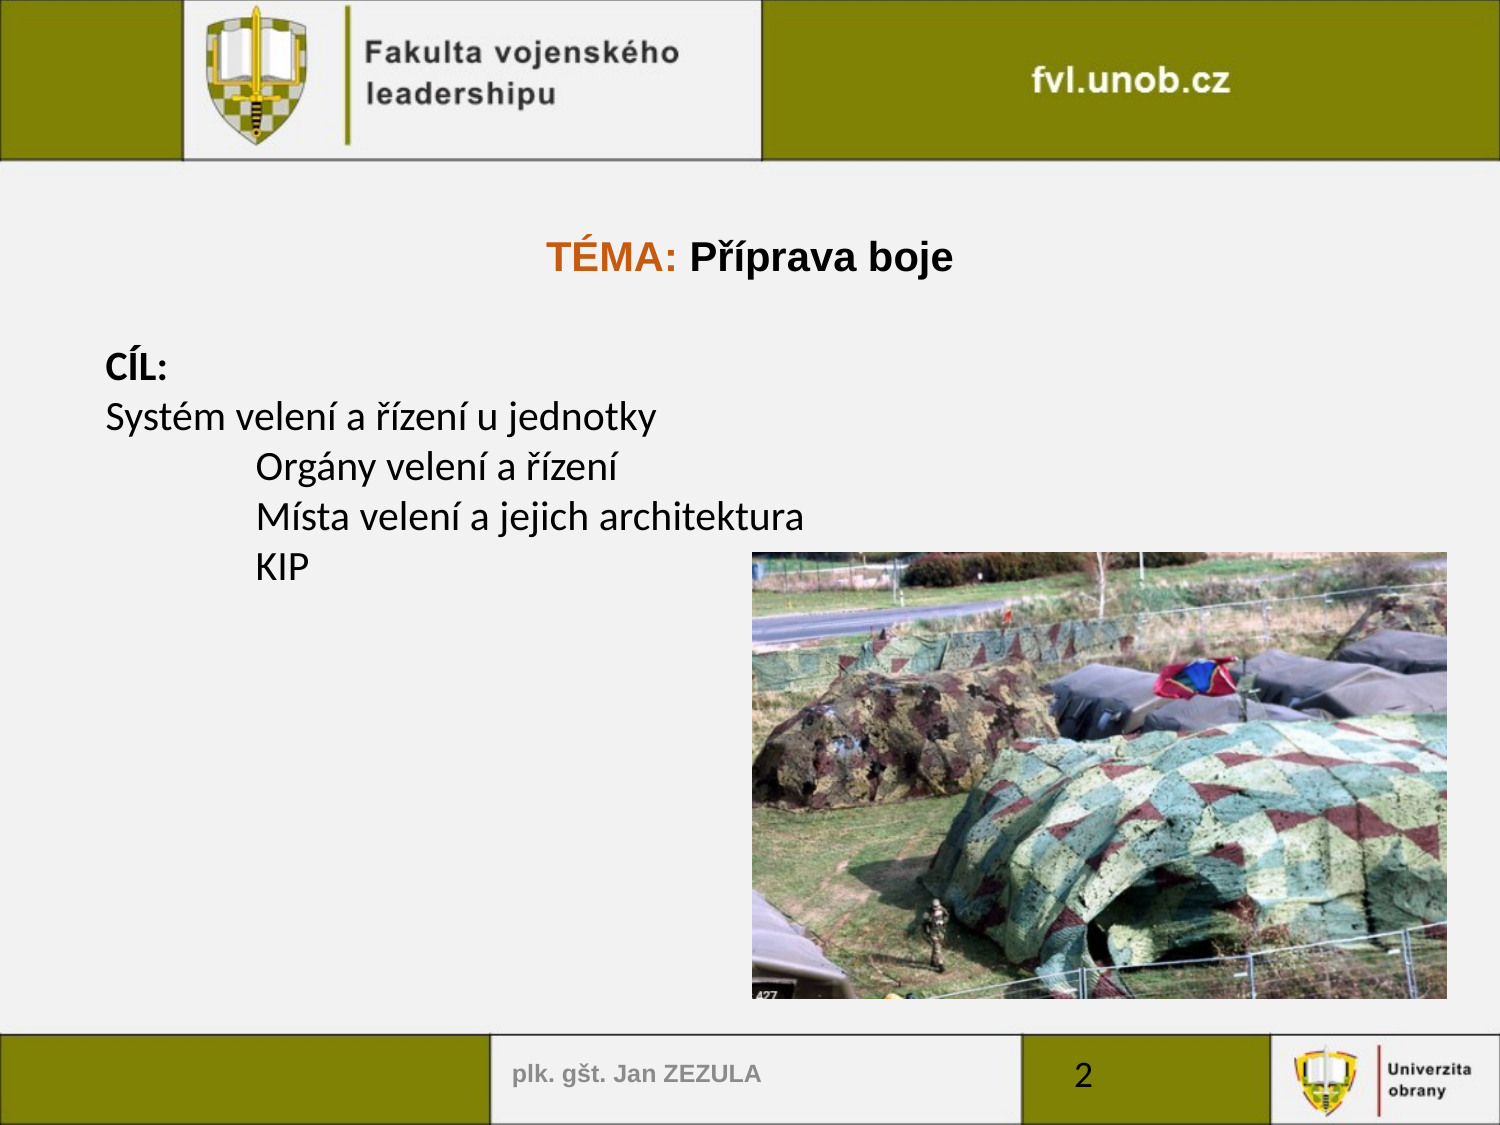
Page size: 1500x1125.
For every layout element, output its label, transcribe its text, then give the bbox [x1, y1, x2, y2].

text_box TÉMA: Příprava boje [103, 202, 1397, 289]
picture [0, 0, 1500, 1125]
text_box CÍL: Systém velení a řízení u jednotky Orgány velení a řízení Místa velení a jejich architektura KIP [90, 331, 821, 647]
footer plk. gšt. Jan ZEZULA [496, 1042, 1004, 1103]
slide_number 2 [1059, 1042, 1397, 1103]
